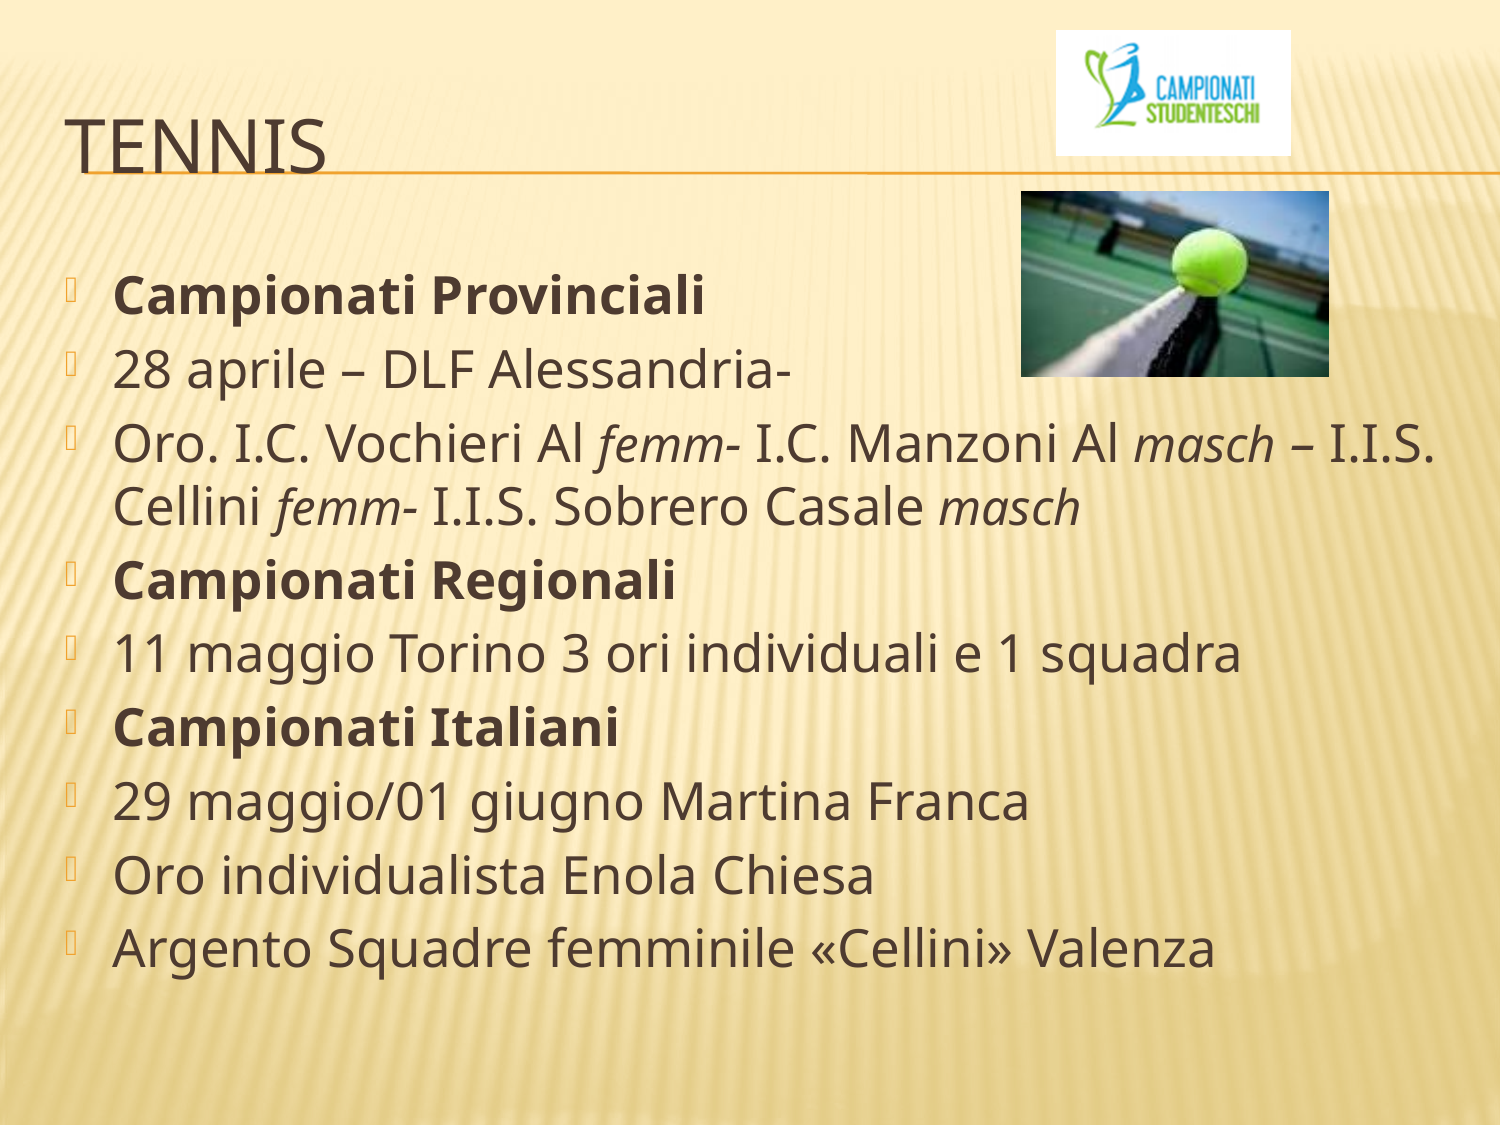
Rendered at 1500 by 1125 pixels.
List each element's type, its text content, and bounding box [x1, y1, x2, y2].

title TENNIS [50, 75, 1475, 213]
list Campionati Provinciali 28 aprile – DLF Alessandria- Oro. I.C. Vochieri Al femm- I.C. Manzoni Al masch – I.I.S. Cellini femm- I.I.S. Sobrero Casale masch Campionati Regionali 11 maggio Torino 3 ori individuali e 1 squadra Campionati Italiani 29 maggio/01 giugno Martina Franca Oro individualista Enola Chiesa Argento Squadre femminile «Cellini» Valenza [50, 254, 1475, 998]
picture [1056, 30, 1291, 157]
picture [1021, 191, 1330, 377]
